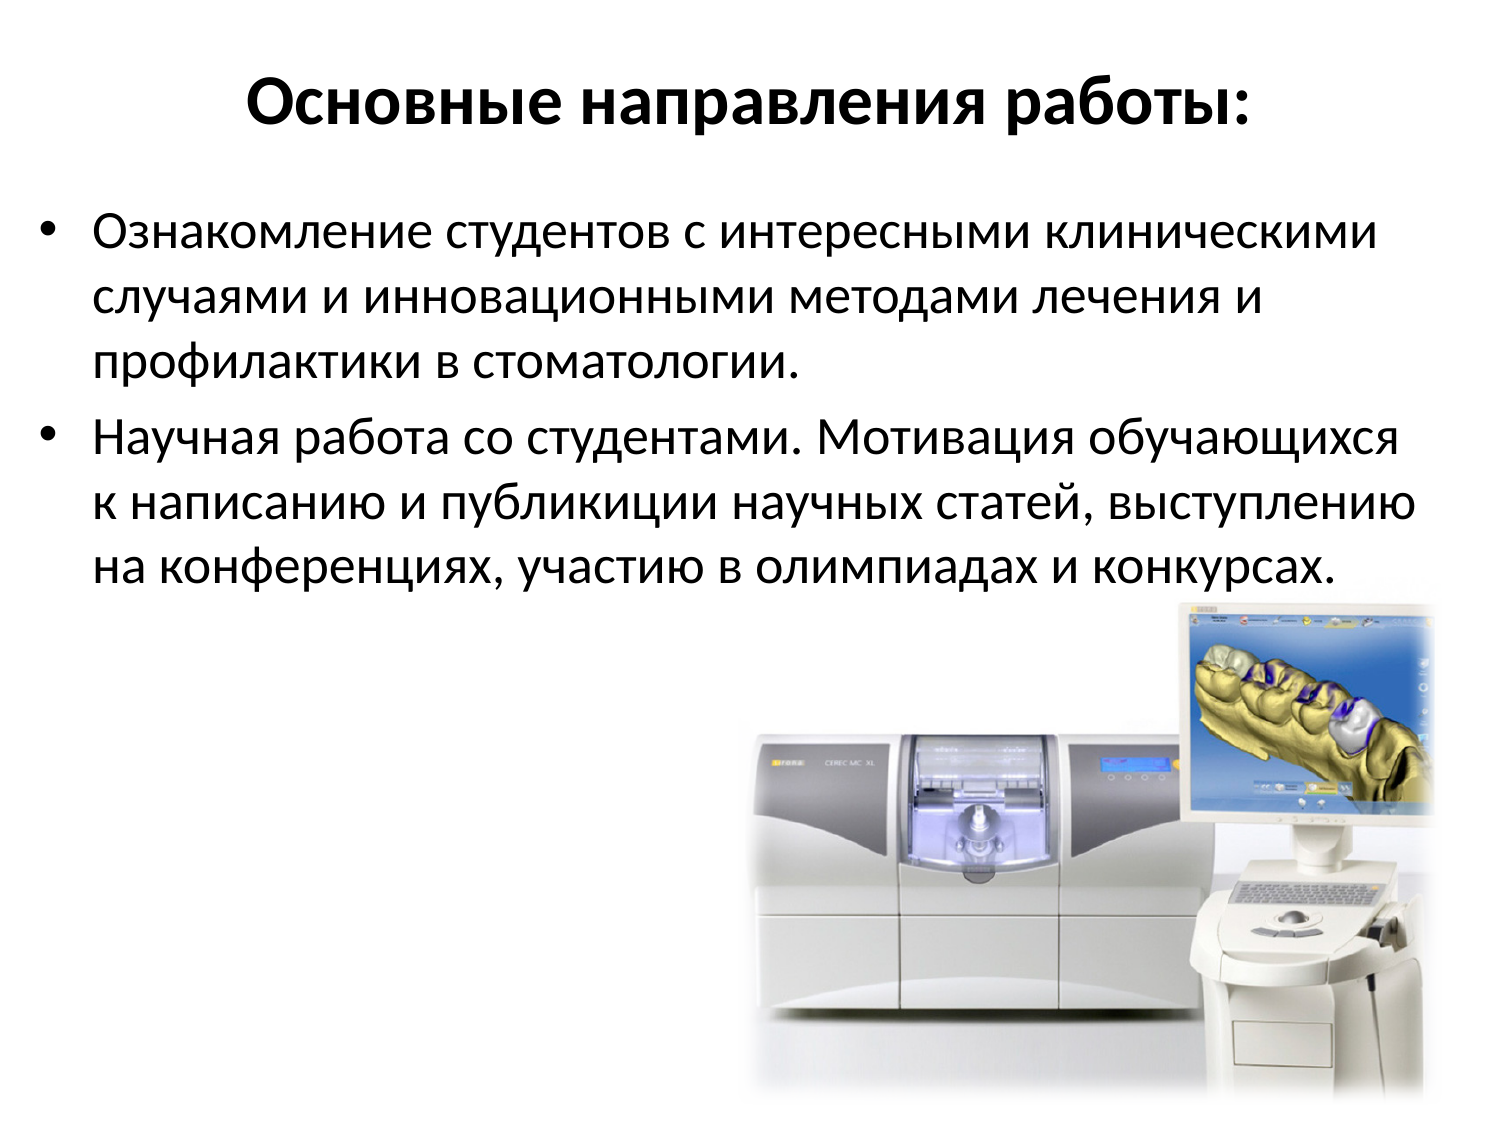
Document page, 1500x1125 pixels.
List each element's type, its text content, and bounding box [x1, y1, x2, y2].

picture [737, 576, 1442, 1105]
title Основные направления работы: [75, 45, 1425, 187]
list Ознакомление студентов с интересными клиническими случаями и инновационными методами лечения и профилактики в стоматологии. Научная работа со студентами. Мотивация обучающихся к написанию и публикиции научных статей, выступлению на конференциях, участию в олимпиадах и конкурсах. [23, 187, 1442, 1032]
